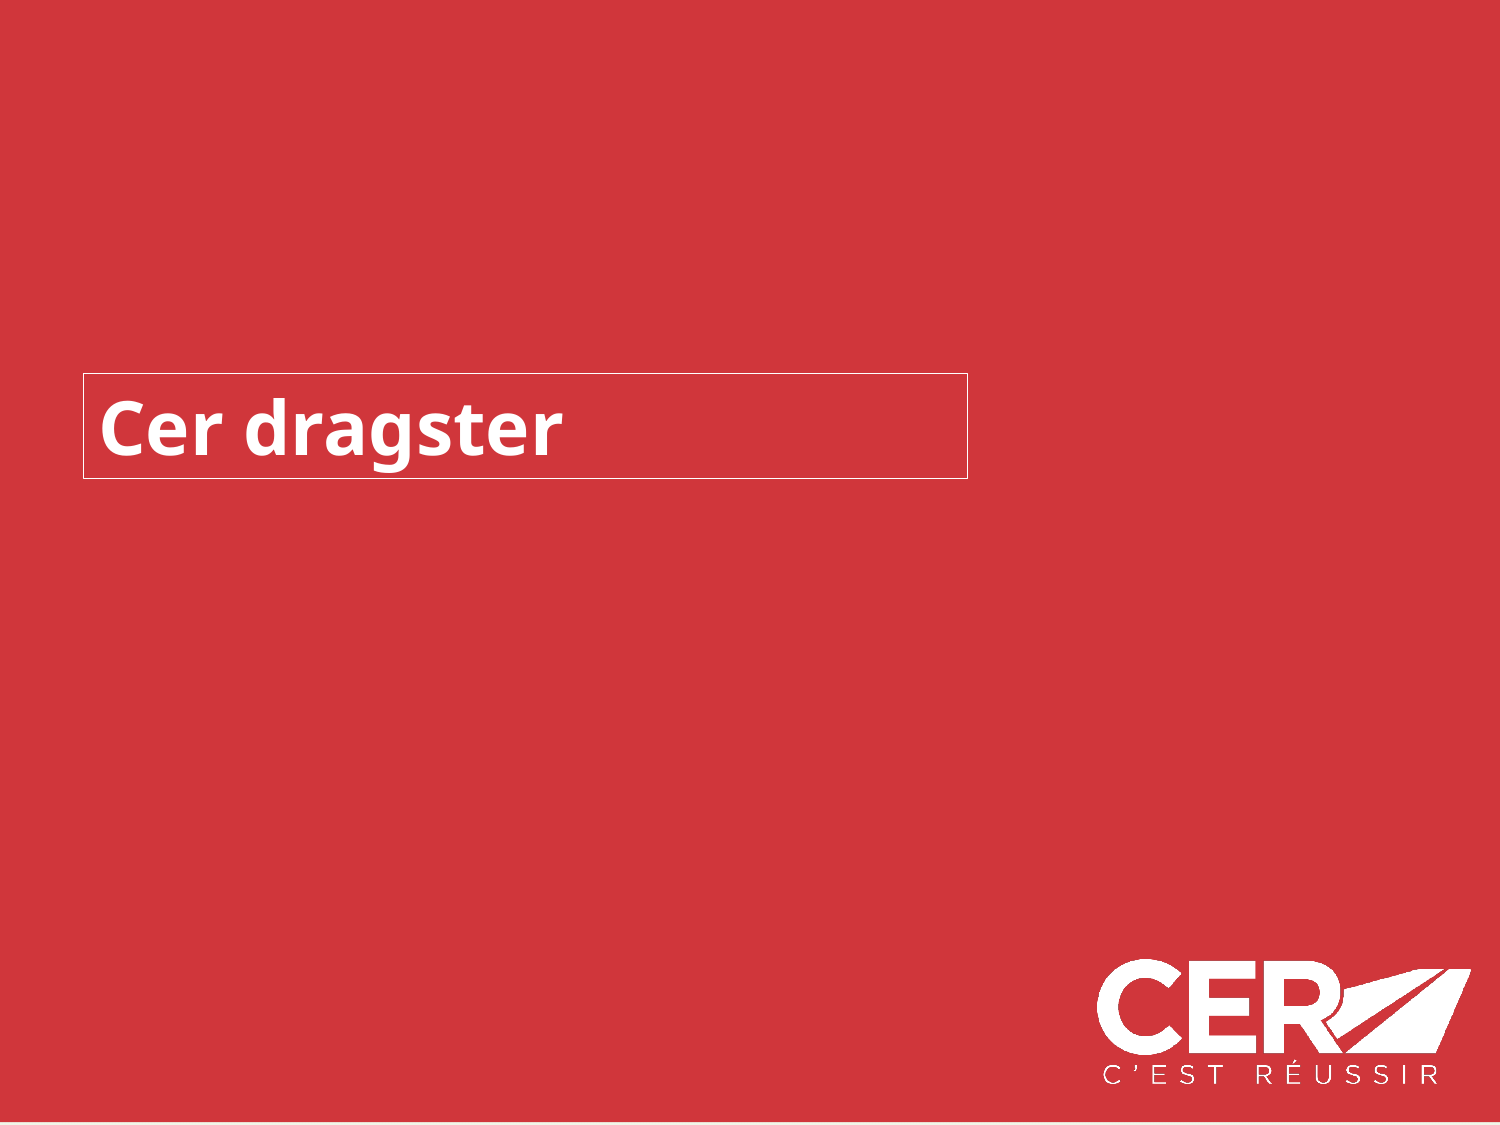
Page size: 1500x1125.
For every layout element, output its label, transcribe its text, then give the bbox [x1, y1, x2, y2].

text_box Cer dragster [83, 373, 968, 479]
picture [1097, 959, 1471, 1084]
text_box [0, 0, 1500, 1123]
